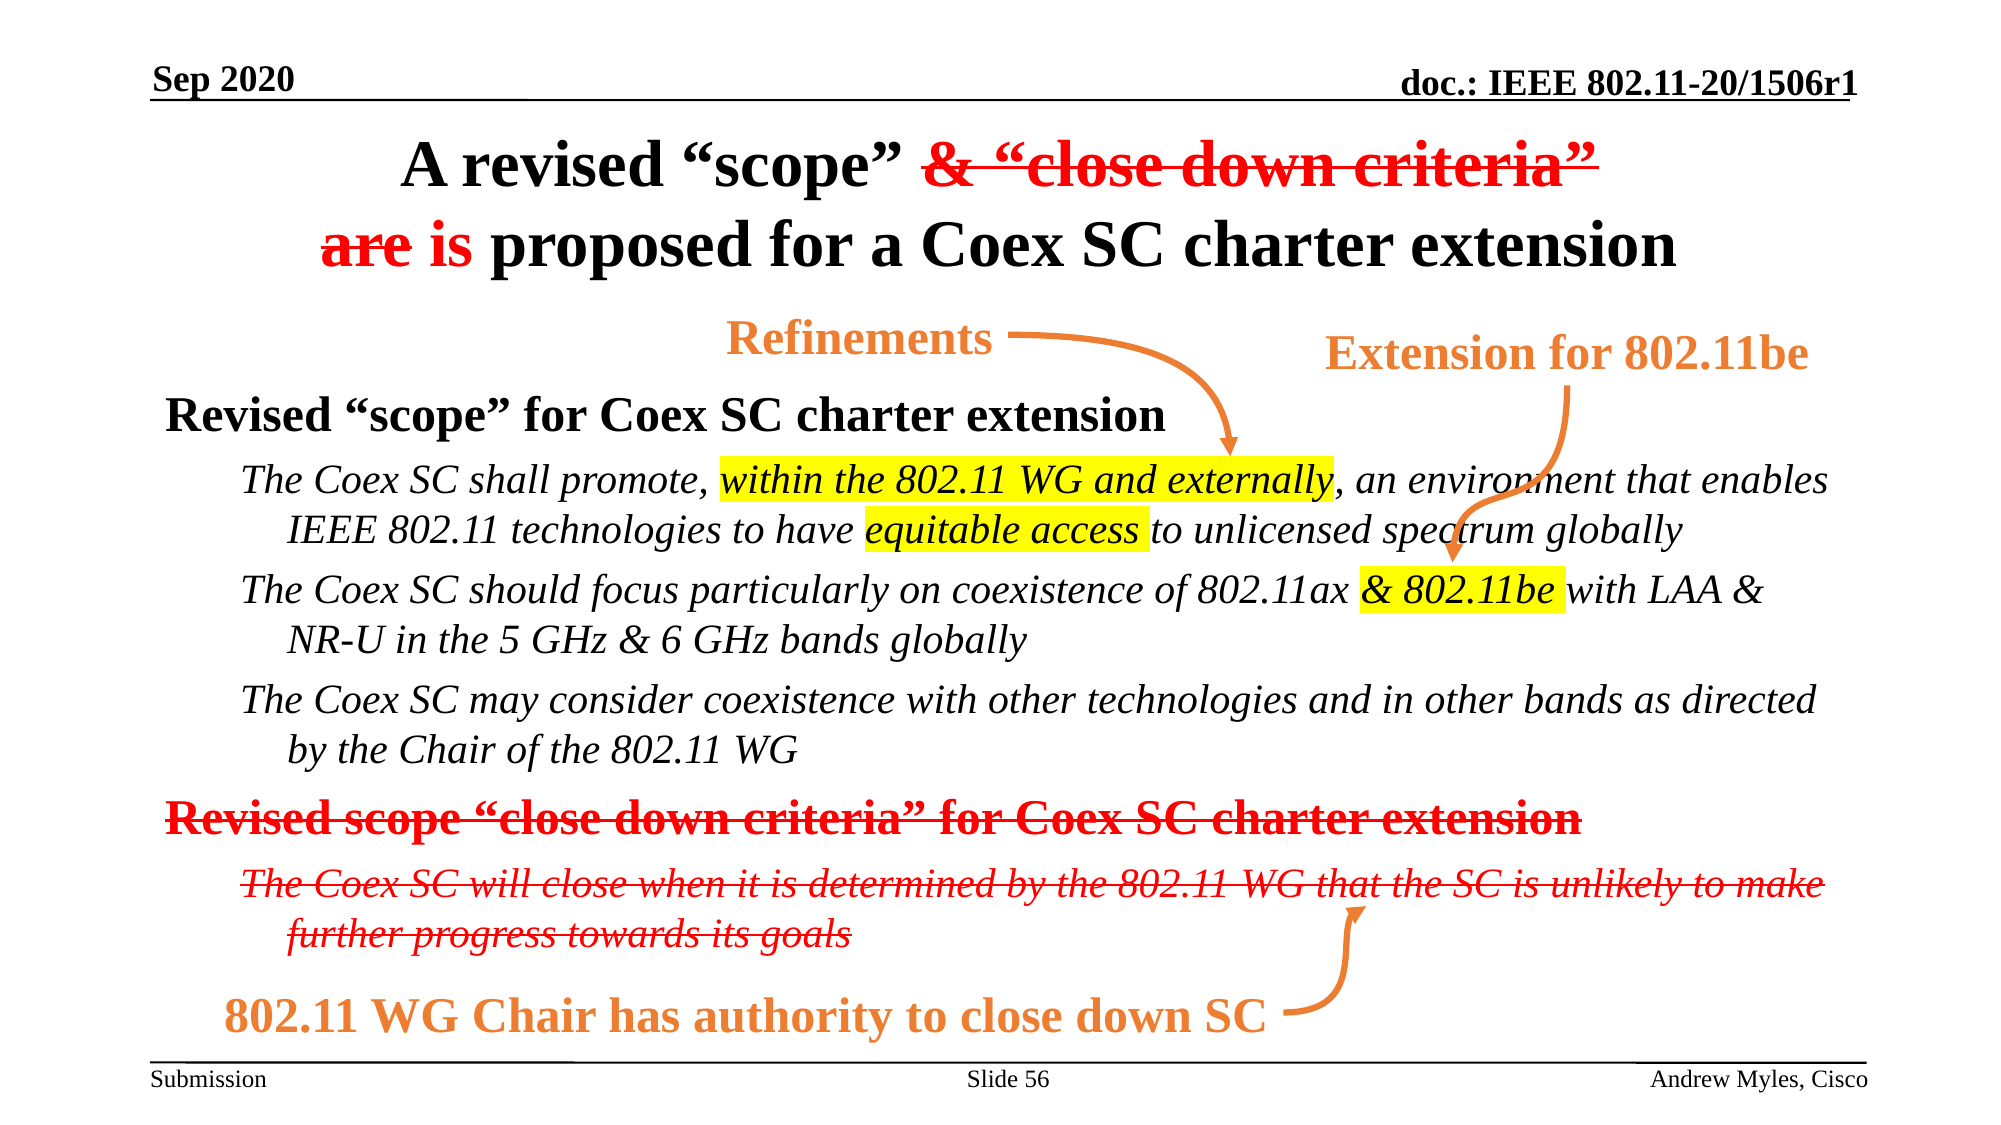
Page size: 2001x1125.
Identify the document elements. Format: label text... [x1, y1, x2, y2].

title A revised “scope” & “close down criteria” are is proposed for a Coex SC charter extension [149, 112, 1850, 288]
text_box 802.11 WG Chair has authority to close down SC [54, 977, 1284, 1048]
text_box Extension for 802.11be [1307, 314, 1827, 386]
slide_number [152, 54, 563, 100]
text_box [1283, 905, 1367, 1013]
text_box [1007, 334, 1231, 457]
slide_number Slide 56 [950, 1061, 1067, 1123]
list Revised “scope” for Coex SC charter extension The Coex SC shall promote, within the 802.11 WG and externally, an environment that enables IEEE 802.11 technologies to have equitable access to unlicensed spectrum globally The Coex SC should focus particularly on coexistence of 802.11ax & 802.11be with LAA & NR-U in the 5 GHz & 6 GHz bands globally The Coex SC may consider coexistence with other technologies and in other bands as directed by the Chair of the 802.11 WG Revised scope “close down criteria” for Coex SC charter extension The Coex SC will close when it is determined by the 802.11 WG that the SC is unlikely to make further progress towards its goals [149, 373, 1850, 1000]
text_box [1153, 456, 1308, 535]
text_box Refinements [597, 299, 1009, 371]
footer Andrew Myles, Cisco [1171, 1061, 1869, 1093]
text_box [1420, 416, 1599, 532]
